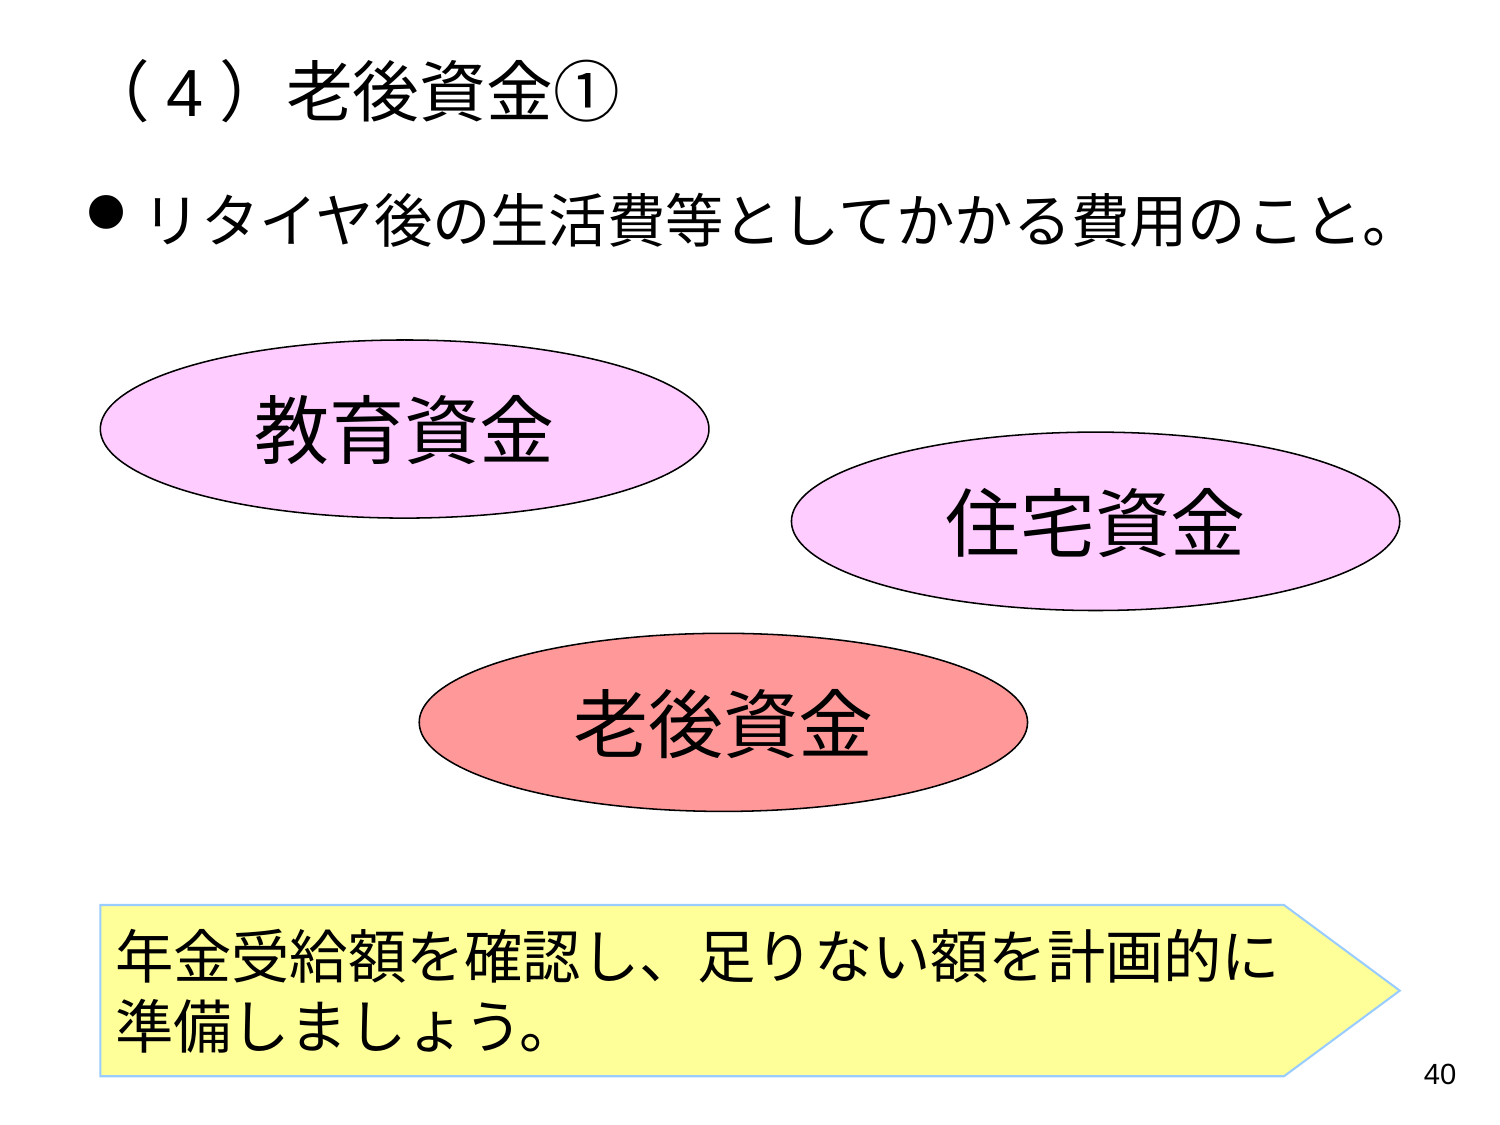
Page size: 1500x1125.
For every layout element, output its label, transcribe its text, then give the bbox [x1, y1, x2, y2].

text_box リタイヤ後の生活費等としてかかる費用のこと。 [69, 177, 1432, 262]
slide_number 40 [1133, 1042, 1472, 1103]
text_box （4）老後資金① [68, 41, 1447, 137]
text_box 年金受給額を確認し、足りない額を計画的に 準備しましょう。 [99, 903, 1402, 1078]
text_box 老後資金 [419, 633, 1028, 812]
text_box 教育資金 [100, 339, 709, 519]
text_box 住宅資金 [791, 432, 1400, 611]
